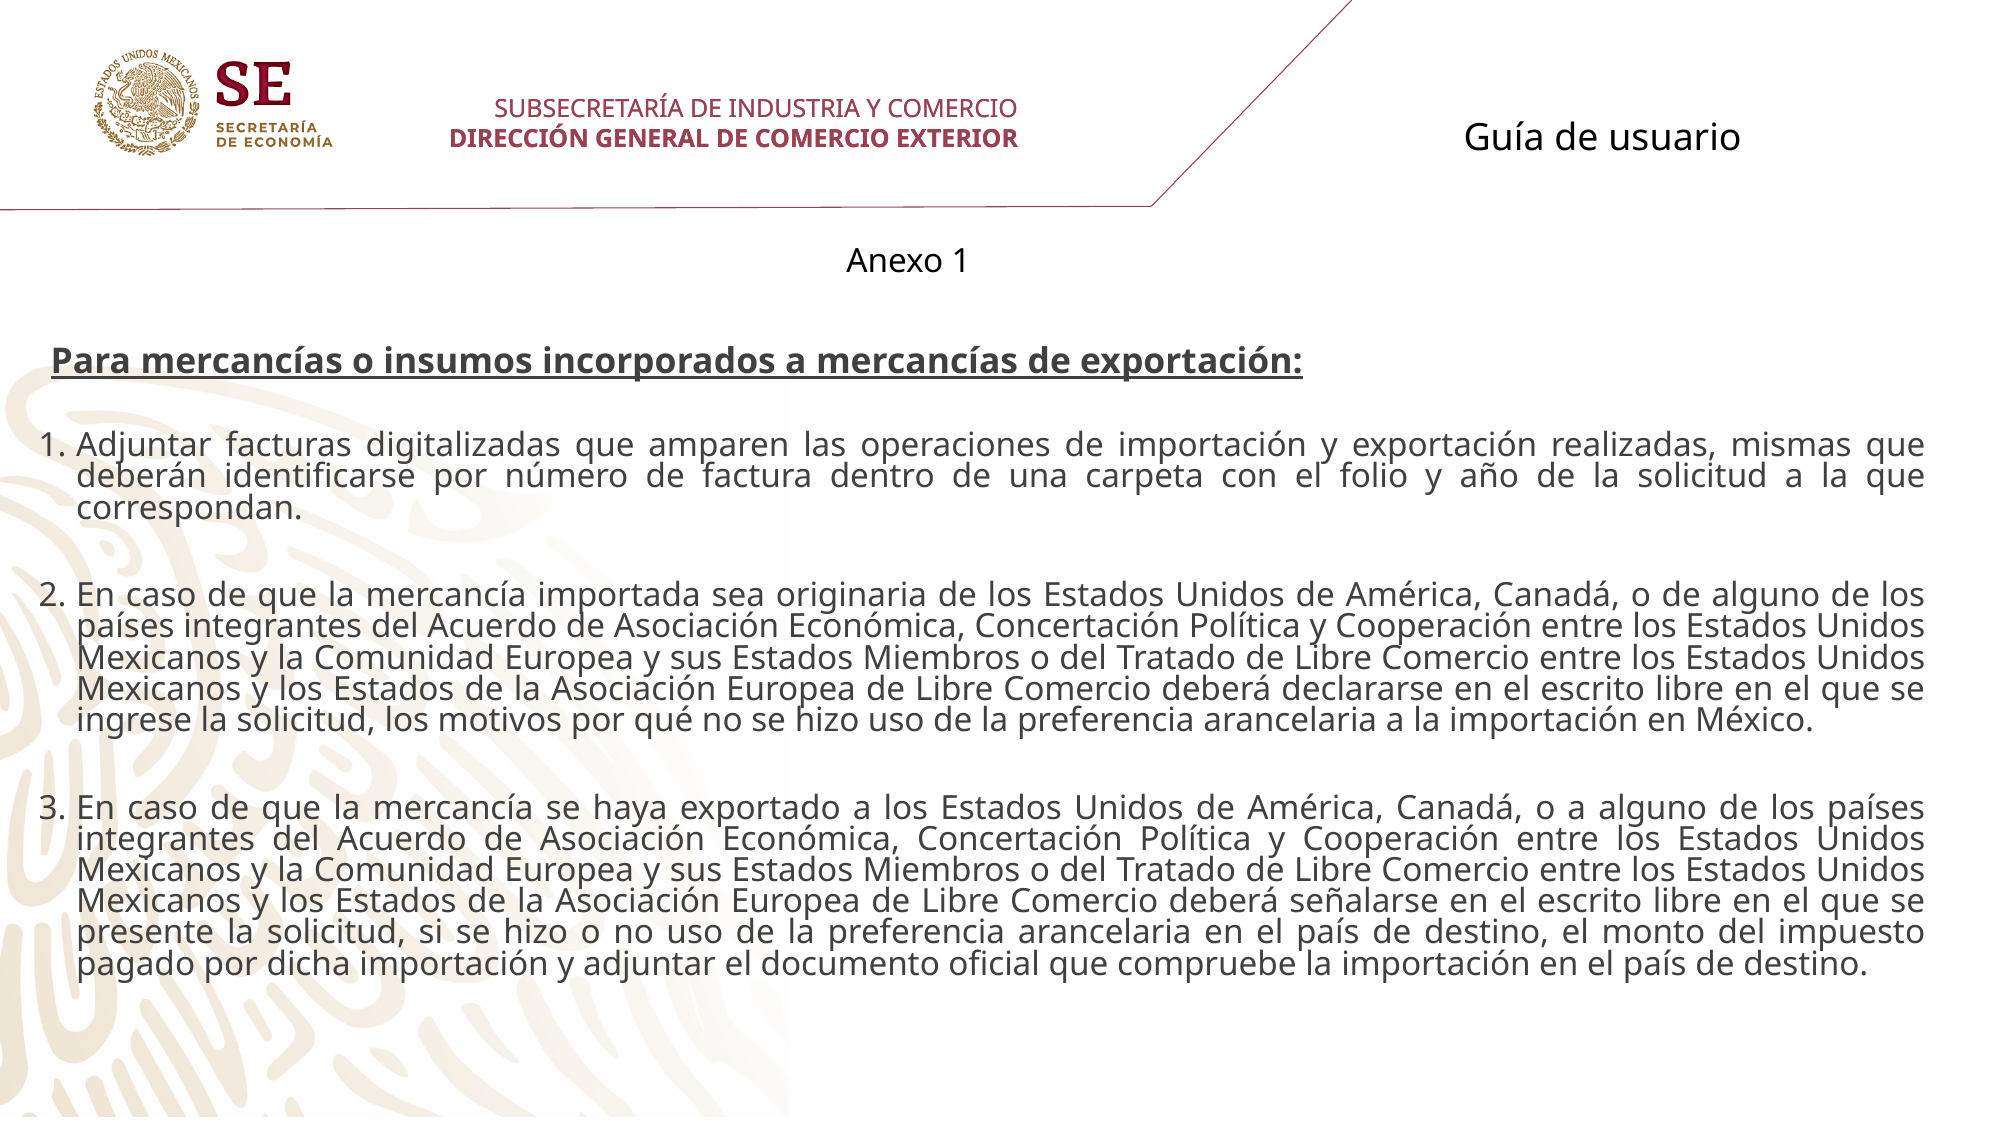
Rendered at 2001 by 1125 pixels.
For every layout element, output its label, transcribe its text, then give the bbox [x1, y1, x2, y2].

text_box SUBSECRETARÍA DE INDUSTRIA Y COMERCIO DIRECCIÓN GENERAL DE COMERCIO EXTERIOR [358, 85, 1034, 190]
text_box Para mercancías o insumos incorporados a mercancías de exportación: [50, 348, 1840, 381]
text_box Guía de usuario [1448, 105, 1757, 165]
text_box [1151, 0, 1352, 207]
text_box Anexo 1 [831, 232, 986, 287]
text_box Adjuntar facturas digitalizadas que amparen las operaciones de importación y exportación realizadas, mismas que deberán identificarse por número de factura dentro de una carpeta con el folio y año de la solicitud a la que correspondan. En caso de que la mercancía importada sea originaria de los Estados Unidos de América, Canadá, o de alguno de los países integrantes del Acuerdo de Asociación Económica, Concertación Política y Cooperación entre los Estados Unidos Mexicanos y la Comunidad Europea y sus Estados Miembros o del Tratado de Libre Comercio entre los Estados Unidos Mexicanos y los Estados de la Asociación Europea de Libre Comercio deberá declararse en el escrito libre en el que se ingrese la solicitud, los motivos por qué no se hizo uso de la preferencia arancelaria a la importación en México. En caso de que la mercancía se haya exportado a los Estados Unidos de América, Canadá, o a alguno de los países integrantes del Acuerdo de Asociación Económica, Concertación Política y Cooperación entre los Estados Unidos Mexicanos y la Comunidad Europea y sus Estados Miembros o del Tratado de Libre Comercio entre los Estados Unidos Mexicanos y los Estados de la Asociación Europea de Libre Comercio deberá señalarse en el escrito libre en el que se presente la solicitud, si se hizo o no uso de la preferencia arancelaria en el país de destino, el monto del impuesto pagado por dicha importación y adjuntar el documento oficial que compruebe la importación en el país de destino. [790, 431, 1929, 982]
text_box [0, 206, 1152, 210]
picture [0, 350, 790, 1125]
picture [81, 33, 359, 167]
